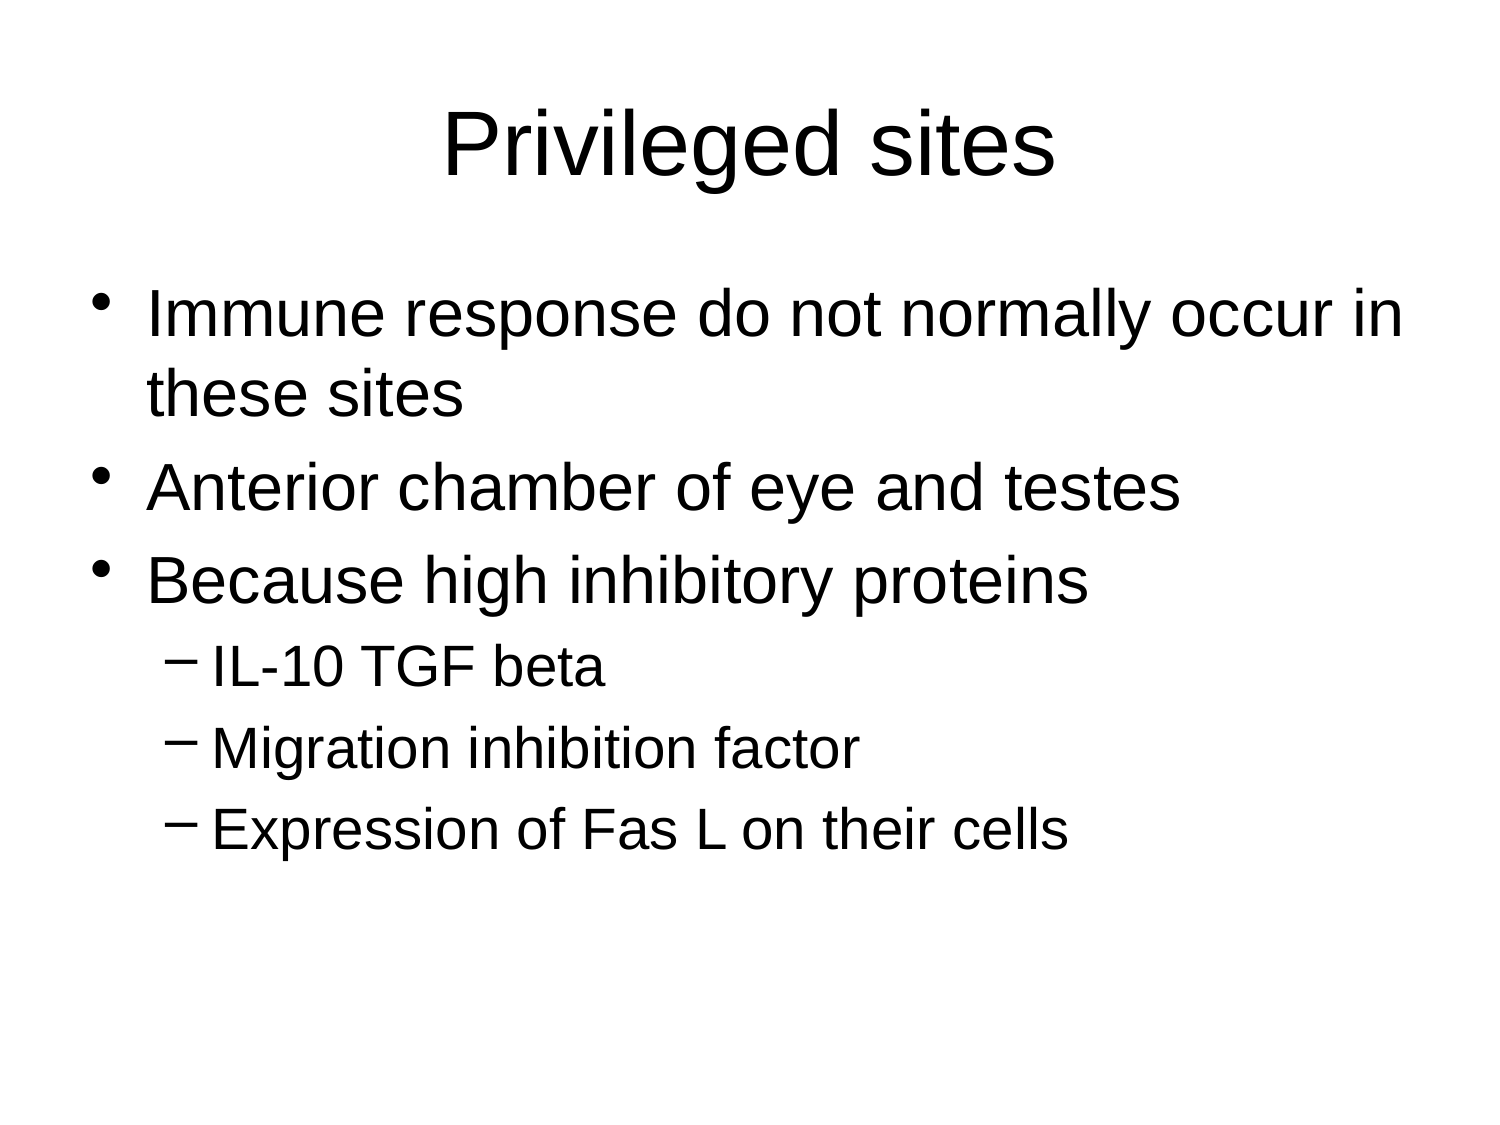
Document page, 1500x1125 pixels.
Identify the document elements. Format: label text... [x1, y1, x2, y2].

list Immune response do not normally occur in these sites Anterior chamber of eye and testes Because high inhibitory proteins IL-10 TGF beta Migration inhibition factor Expression of Fas L on their cells [75, 262, 1425, 1005]
title Privileged sites [75, 45, 1425, 233]
